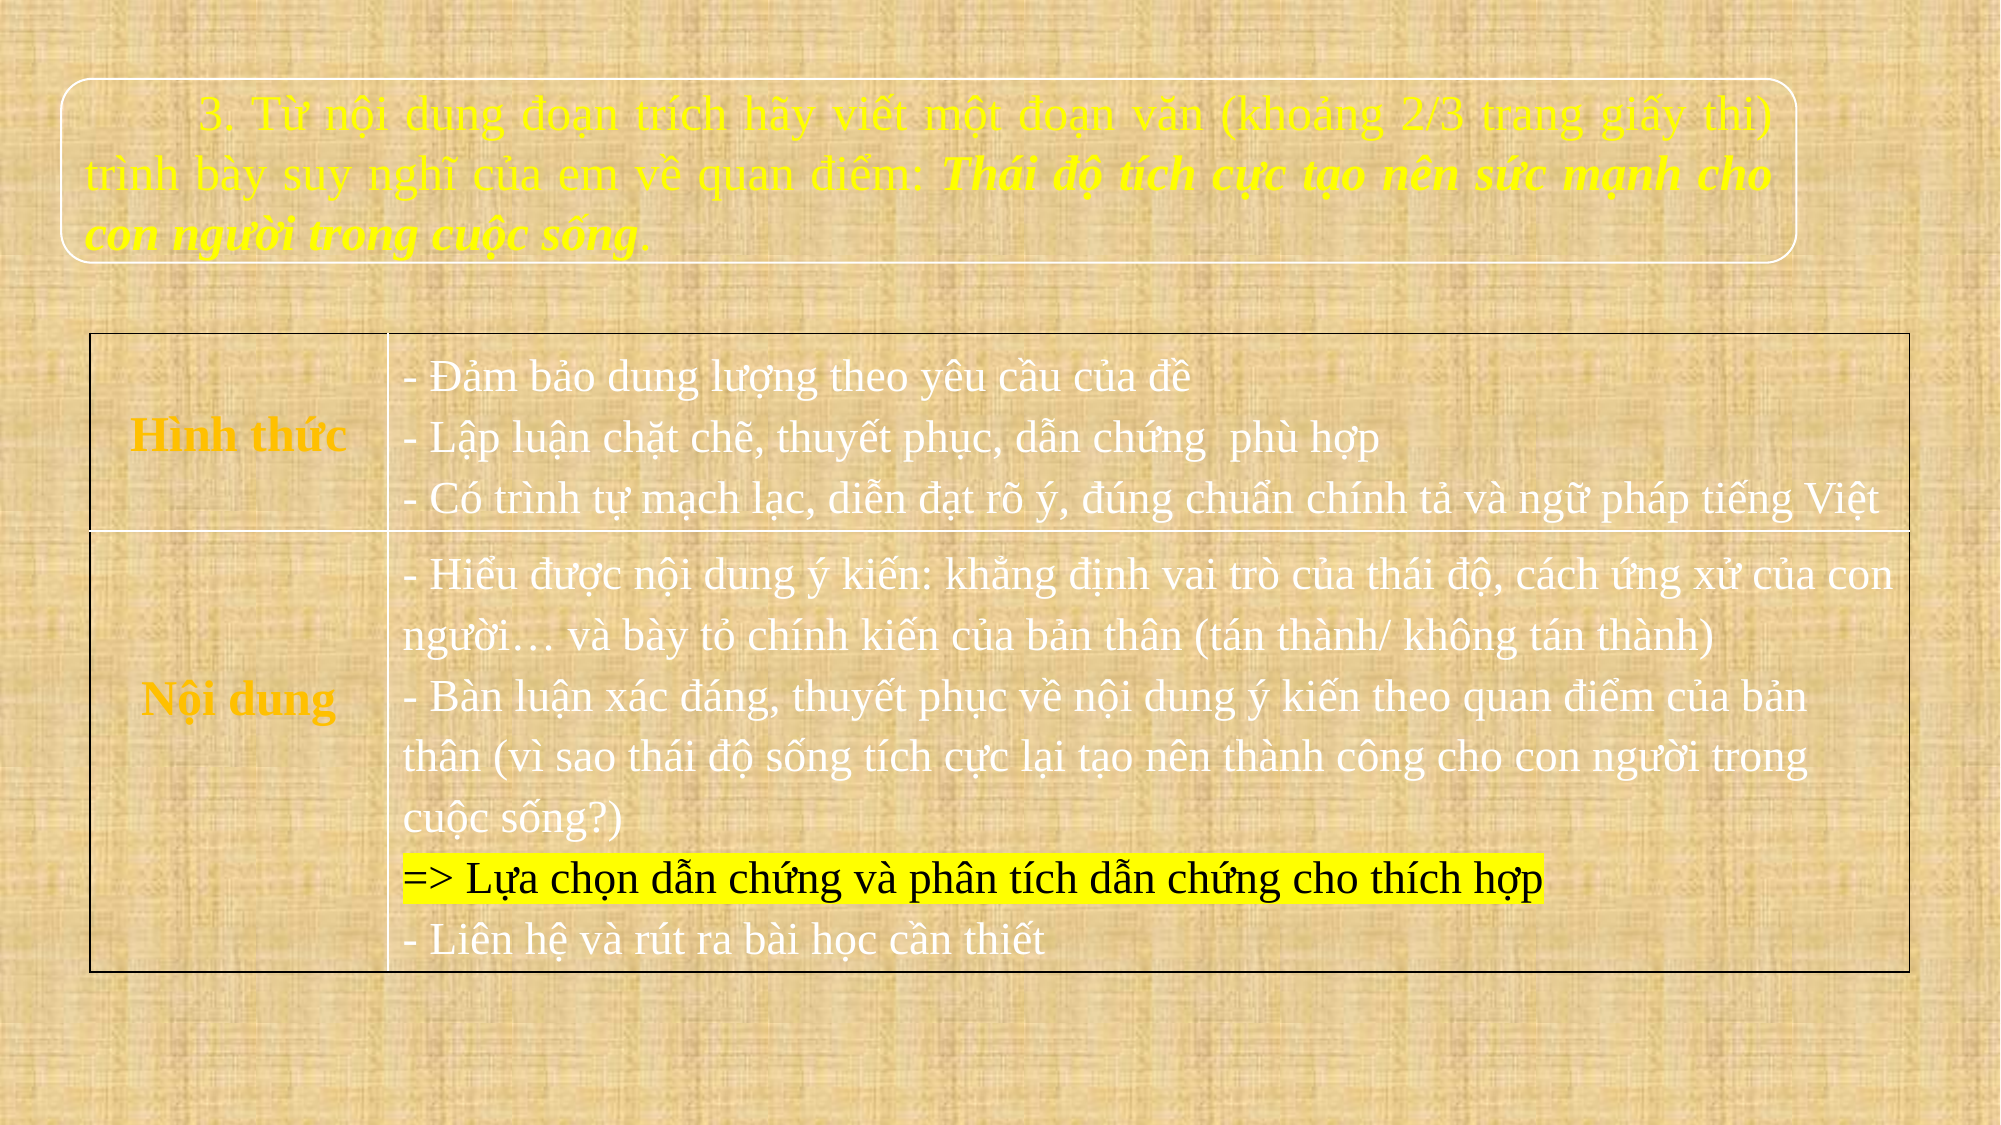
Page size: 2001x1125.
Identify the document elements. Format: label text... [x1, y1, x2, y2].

table_cell - Hiểu được nội dung ý kiến: khẳng định vai trò của thái độ, cách ứng xử của con người… và bày tỏ chính kiến của bản thân (tán thành/ không tán thành) - Bàn luận xác đáng, thuyết phục về nội dung ý kiến theo quan điểm của bản thân (vì sao thái độ sống tích cực lại tạo nên thành công cho con người trong cuộc sống?) => Lựa chọn dẫn chứng và phân tích dẫn chứng cho thích hợp - Liên hệ và rút ra bài học cần thiết [389, 532, 1909, 971]
text_box 3. Từ nội dung đoạn trích hãy viết một đoạn văn (khoảng 2/3 trang giấy thi) trình bày suy nghĩ của em về quan điểm: Thái độ tích cực tạo nên sức mạnh cho con người trong cuộc sống. [60, 77, 1798, 264]
table_header - Đảm bảo dung lượng theo yêu cầu của đề - Lập luận chặt chẽ, thuyết phục, dẫn chứng phù hợp - Có trình tự mạch lạc, diễn đạt rõ ý, đúng chuẩn chính tả và ngữ pháp tiếng Việt [389, 334, 1909, 530]
table_header Hình thức [91, 334, 387, 530]
picture [0, 0, 2001, 1125]
table_cell Nội dung [91, 532, 387, 971]
